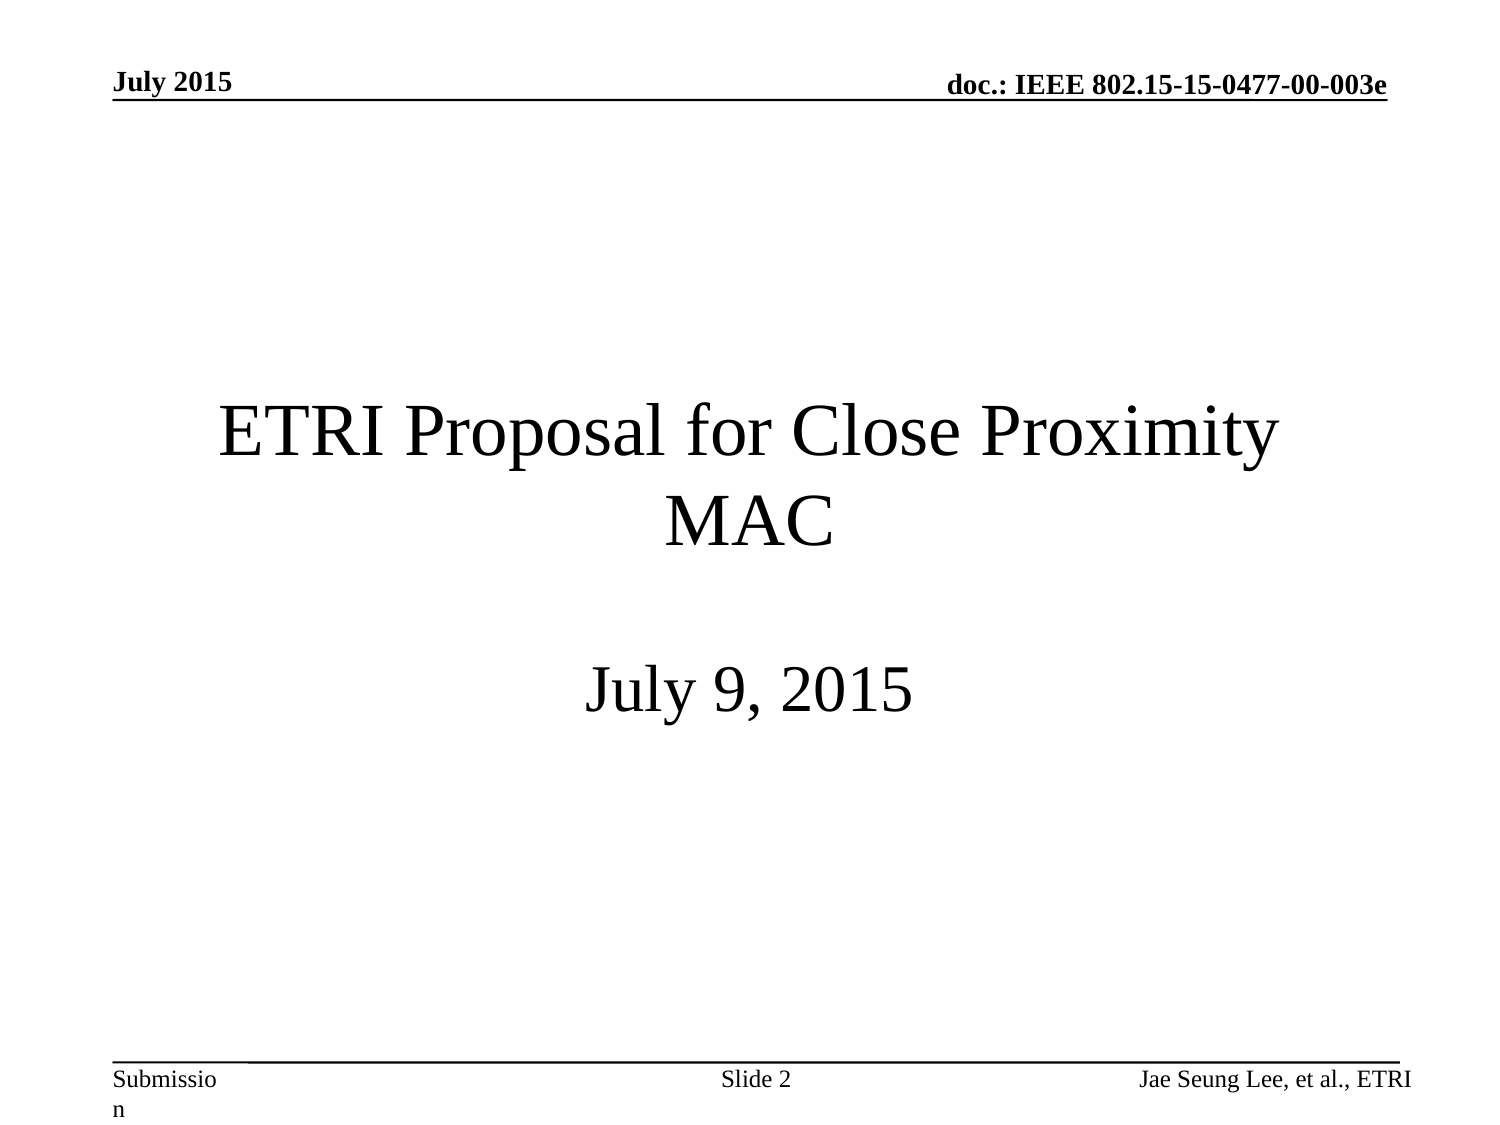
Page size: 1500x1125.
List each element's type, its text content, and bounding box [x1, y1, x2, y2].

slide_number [112, 62, 375, 98]
footer Jae Seung Lee, et al., ETRI [900, 1062, 1413, 1093]
title ETRI Proposal for Close Proximity MAC [112, 349, 1388, 591]
slide_number Slide 2 [712, 1062, 800, 1093]
subtitle July 9, 2015 [225, 637, 1275, 925]
